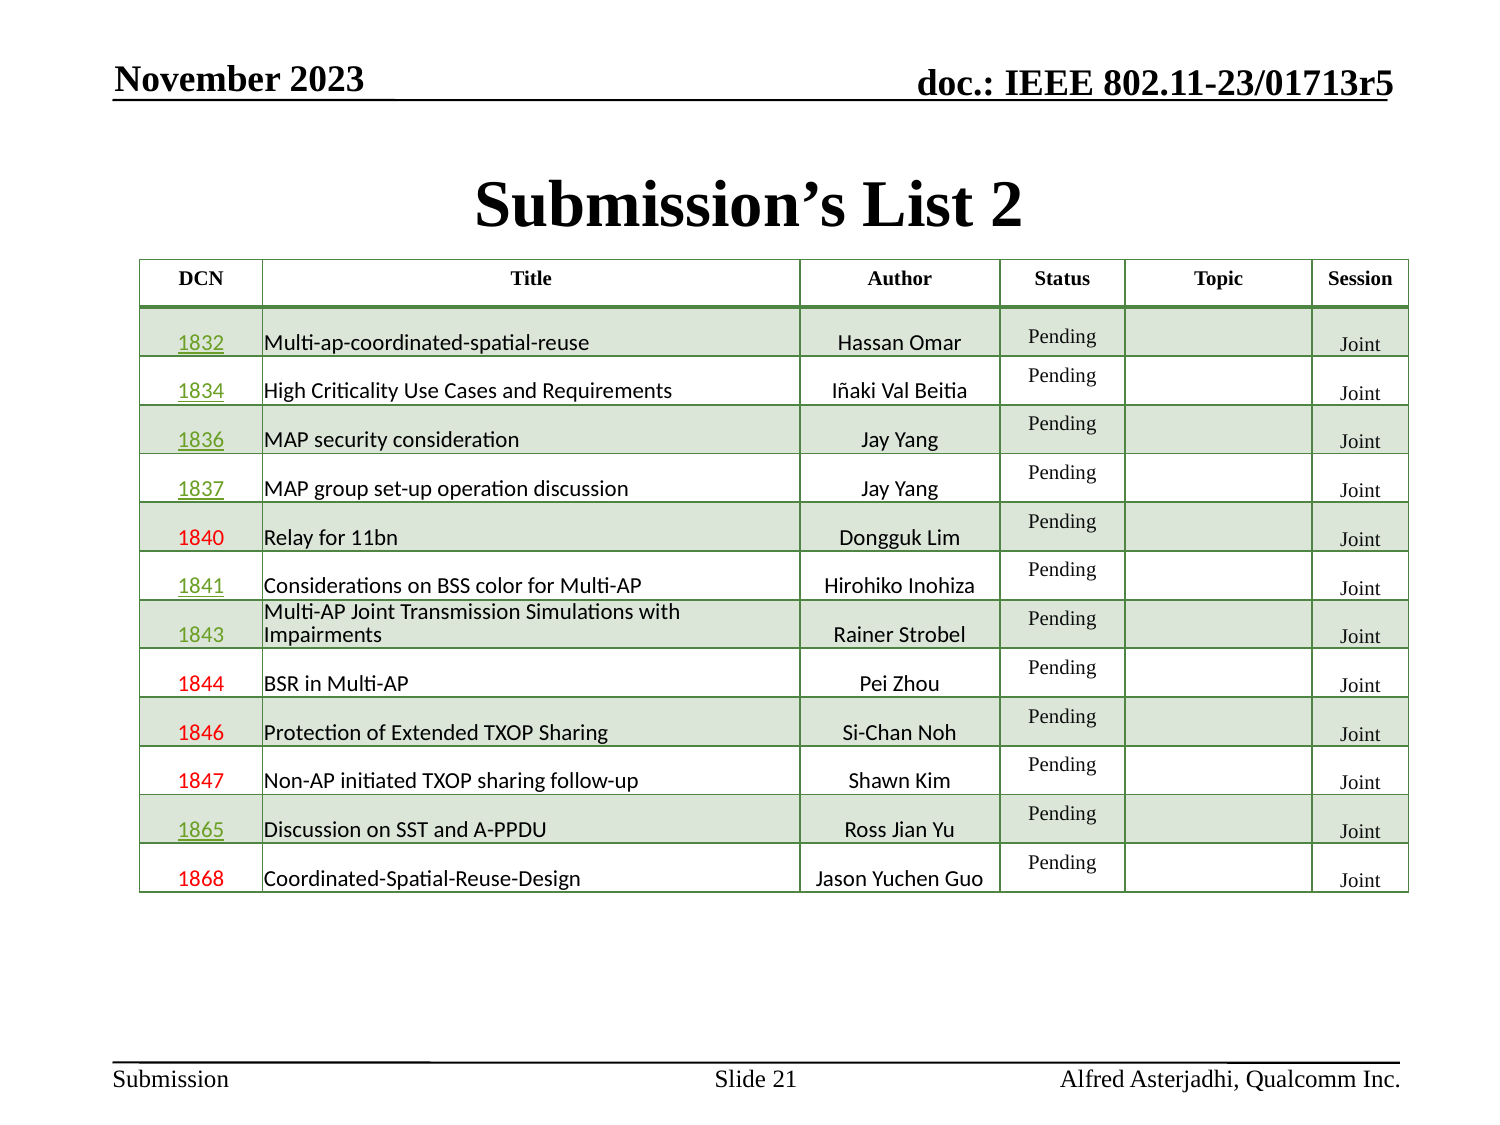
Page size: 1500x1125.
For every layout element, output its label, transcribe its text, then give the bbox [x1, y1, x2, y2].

title Submission’s List 2 [112, 112, 1388, 288]
table_cell Pending [1001, 747, 1124, 794]
table_cell BSR in Multi-AP [263, 649, 799, 696]
table_cell 1868 [140, 844, 262, 891]
table_cell 1865 [140, 795, 262, 842]
table_cell Joint [1313, 844, 1408, 891]
table_cell Joint [1313, 503, 1408, 550]
table_cell 1843 [140, 601, 262, 647]
slide_number Slide 21 [712, 1061, 800, 1123]
table_header Session [1313, 260, 1408, 305]
table_cell Joint [1313, 454, 1408, 501]
table_cell [1126, 503, 1311, 550]
table_header Author [801, 260, 999, 305]
table_cell 1840 [140, 503, 262, 550]
table_cell [1126, 406, 1311, 453]
table_cell Pending [1001, 649, 1124, 696]
table_cell Pending [1001, 503, 1124, 550]
table_cell Protection of Extended TXOP Sharing [263, 698, 799, 745]
table_cell Multi-AP Joint Transmission Simulations with Impairments [263, 601, 799, 647]
table_cell [1126, 795, 1311, 842]
table_cell Hirohiko Inohiza [801, 552, 999, 599]
table_cell Hassan Omar [801, 309, 999, 355]
table_cell Iñaki Val Beitia [801, 357, 999, 404]
table_header Title [263, 260, 799, 305]
table_cell Pending [1001, 601, 1124, 647]
table_cell [1126, 357, 1311, 404]
table_cell Pei Zhou [801, 649, 999, 696]
table_cell Jason Yuchen Guo [801, 844, 999, 891]
table_cell Jay Yang [801, 454, 999, 501]
table_cell Rainer Strobel [801, 601, 999, 647]
table_cell 1844 [140, 649, 262, 696]
table_cell 1832 [140, 309, 262, 355]
table_cell Coordinated-Spatial-Reuse-Design [263, 844, 799, 891]
table_cell Dongguk Lim [801, 503, 999, 550]
table_cell Joint [1313, 698, 1408, 745]
table_cell Joint [1313, 795, 1408, 842]
table_cell MAP group set-up operation discussion [263, 454, 799, 501]
table_cell Joint [1313, 357, 1408, 404]
table_cell [1126, 844, 1311, 891]
table_cell Non-AP initiated TXOP sharing follow-up [263, 747, 799, 794]
table_cell Jay Yang [801, 406, 999, 453]
table_cell 1834 [140, 357, 262, 404]
table_cell Joint [1313, 309, 1408, 355]
table_cell Joint [1313, 601, 1408, 647]
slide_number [114, 54, 423, 100]
table_cell 1837 [140, 454, 262, 501]
table_cell [1126, 649, 1311, 696]
table_cell Shawn Kim [801, 747, 999, 794]
table_cell Pending [1001, 795, 1124, 842]
table_cell 1846 [140, 698, 262, 745]
table_cell 1847 [140, 747, 262, 794]
table_cell [1126, 601, 1311, 647]
table_cell Considerations on BSS color for Multi-AP [263, 552, 799, 599]
table_cell [1126, 454, 1311, 501]
table_cell Relay for 11bn [263, 503, 799, 550]
table_cell High Criticality Use Cases and Requirements [263, 357, 799, 404]
table_cell Pending [1001, 357, 1124, 404]
table_cell Ross Jian Yu [801, 795, 999, 842]
table_cell Pending [1001, 454, 1124, 501]
table_header Topic [1126, 260, 1311, 305]
table_cell Si-Chan Noh [801, 698, 999, 745]
table_cell [1126, 552, 1311, 599]
table_cell Discussion on SST and A-PPDU [263, 795, 799, 842]
table_cell 1841 [140, 552, 262, 599]
table_header DCN [140, 260, 262, 305]
table_cell 1836 [140, 406, 262, 453]
table_cell Pending [1001, 552, 1124, 599]
table_cell MAP security consideration [263, 406, 799, 453]
table_cell [1126, 698, 1311, 745]
table_cell Pending [1001, 309, 1124, 355]
table_cell Multi-ap-coordinated-spatial-reuse [263, 309, 799, 355]
table_cell [1126, 309, 1311, 355]
table_cell Joint [1313, 552, 1408, 599]
footer Alfred Asterjadhi, Qualcomm Inc. [878, 1061, 1402, 1093]
table_header Status [1001, 260, 1124, 305]
table_cell Joint [1313, 747, 1408, 794]
table_cell Pending [1001, 844, 1124, 891]
table_cell Joint [1313, 406, 1408, 453]
table_cell [1126, 747, 1311, 794]
table_cell Pending [1001, 406, 1124, 453]
table_cell Joint [1313, 649, 1408, 696]
table_cell Pending [1001, 698, 1124, 745]
